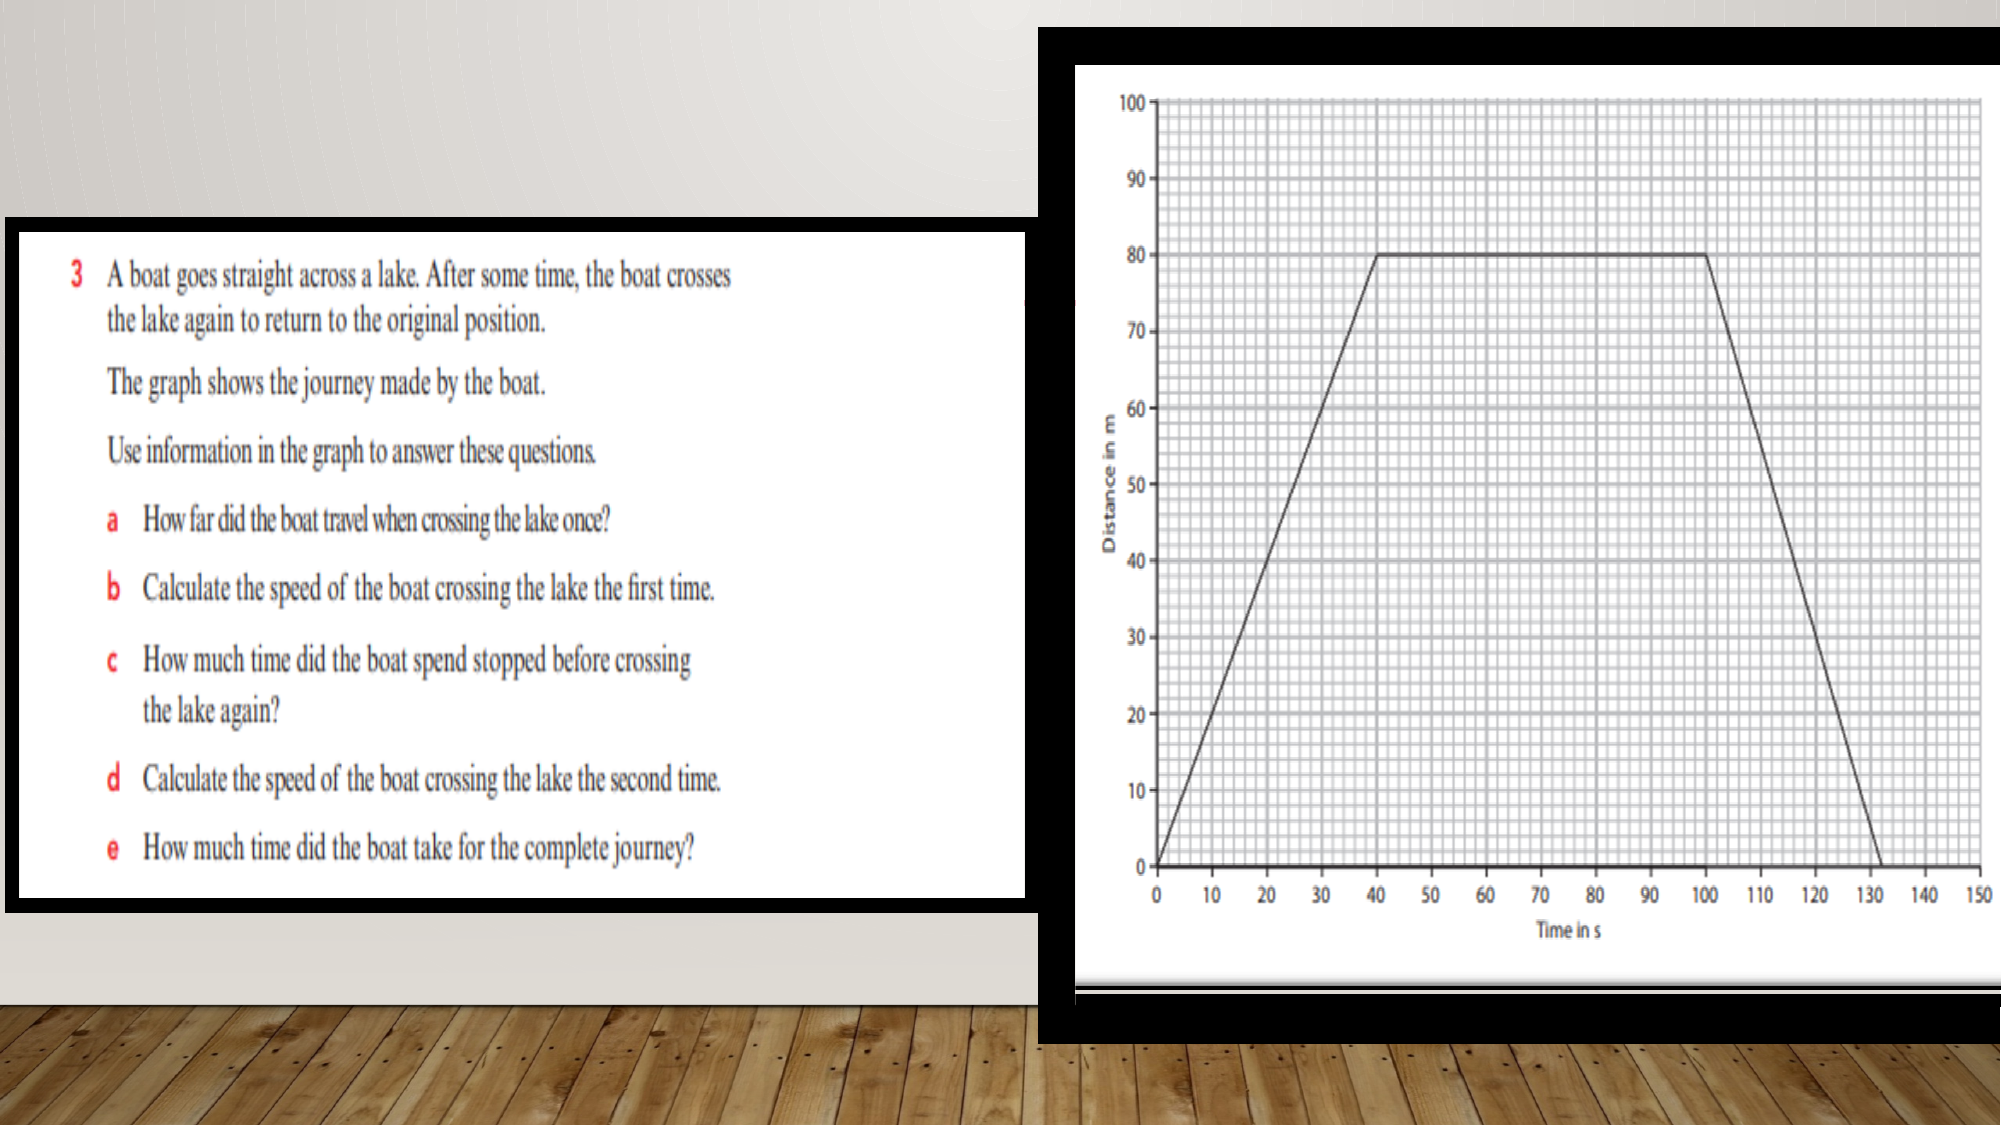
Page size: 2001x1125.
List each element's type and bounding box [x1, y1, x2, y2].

picture [1075, 64, 2001, 1007]
list [19, 231, 1025, 899]
picture [0, 1005, 2000, 1125]
